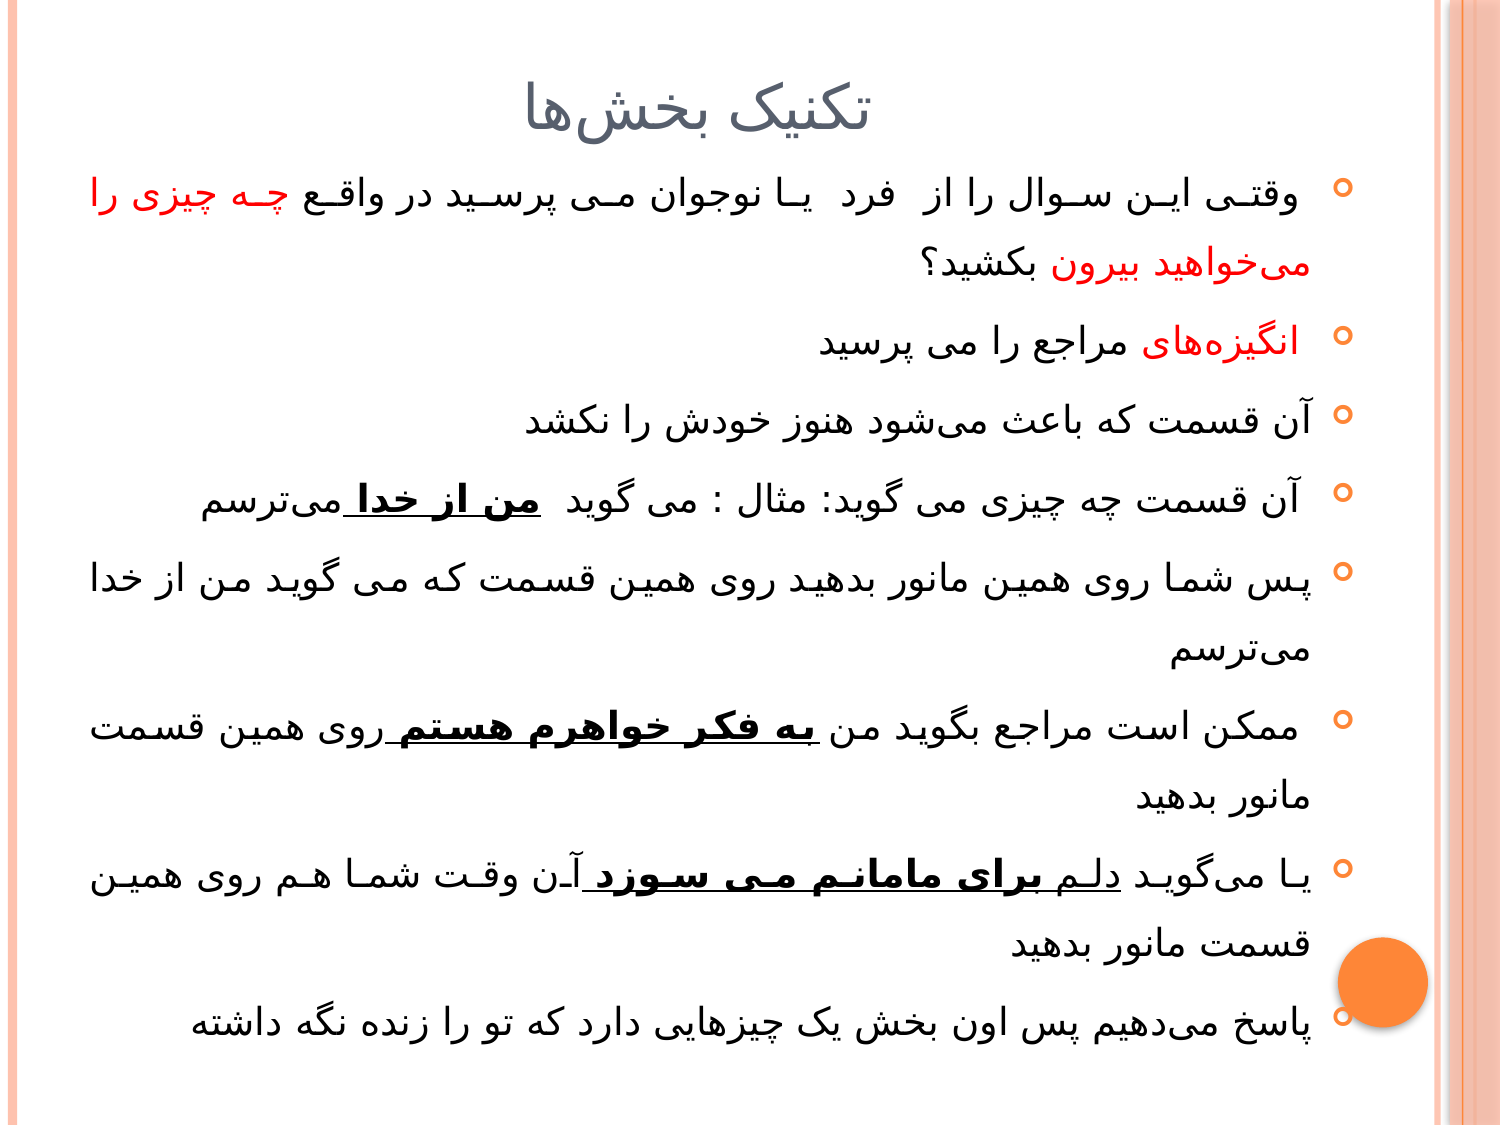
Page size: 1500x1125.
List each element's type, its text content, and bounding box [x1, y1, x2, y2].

list وقتی این سوال را از فرد یا نوجوان می پرسید در واقع چه چیزی را می‌خواهید بیرون بکشید؟ انگیزه‌های مراجع را می پرسید آن قسمت که باعث می‌شود هنوز خودش را نکشد آن قسمت چه چیزی می گوید: مثال : می گوید من از خدا می‌ترسم پس شما روی همین مانور بدهید روی همین قسمت که می گوید من از خدا می‌ترسم ممکن است مراجع بگوید من به فکر خواهرم هستم روی همین قسمت مانور بدهید یا می‌گوید دلم برای مامانم می سوزد آن وقت شما هم روی همین قسمت مانور بدهید پاسخ می‌دهیم پس اون بخش یک چیزهایی دارد که تو را زنده نگه داشته [75, 137, 1365, 1062]
title تکنیک بخش‌ها [88, 54, 1307, 137]
